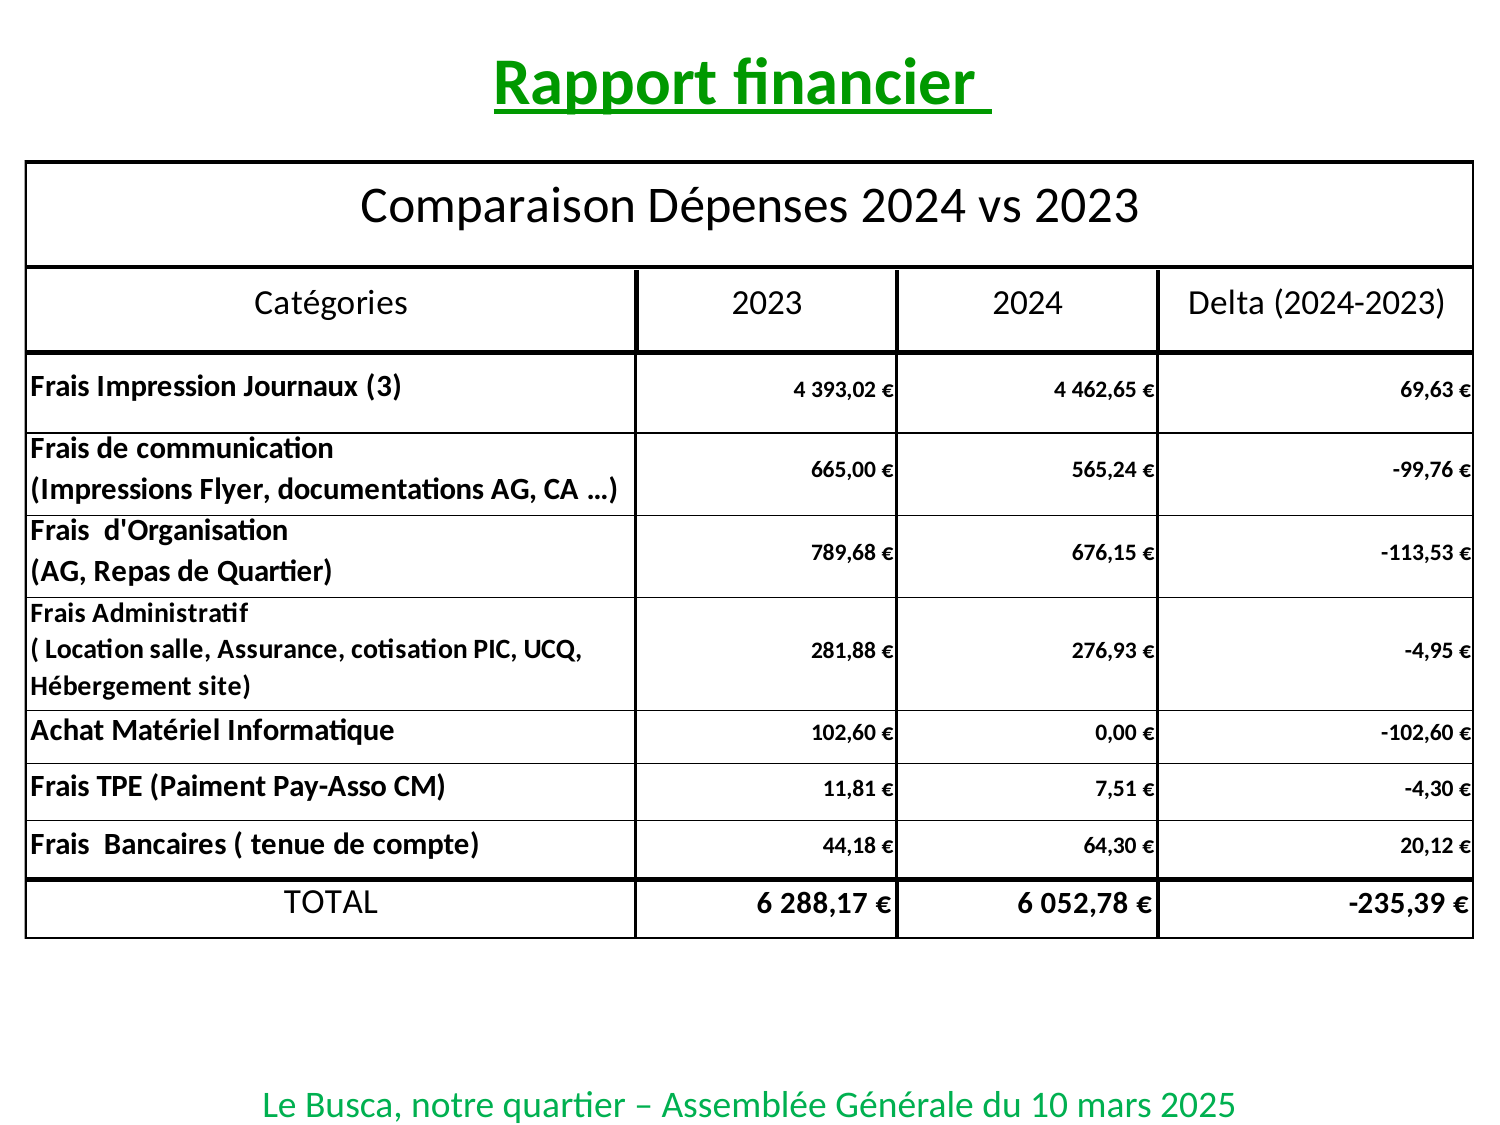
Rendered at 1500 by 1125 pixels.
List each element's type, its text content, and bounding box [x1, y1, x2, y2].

footer Le Busca, notre quartier – Assemblée Générale du 10 mars 2025 [0, 1079, 1500, 1125]
picture [24, 160, 1476, 941]
text_box Rapport financier [367, 30, 1118, 126]
